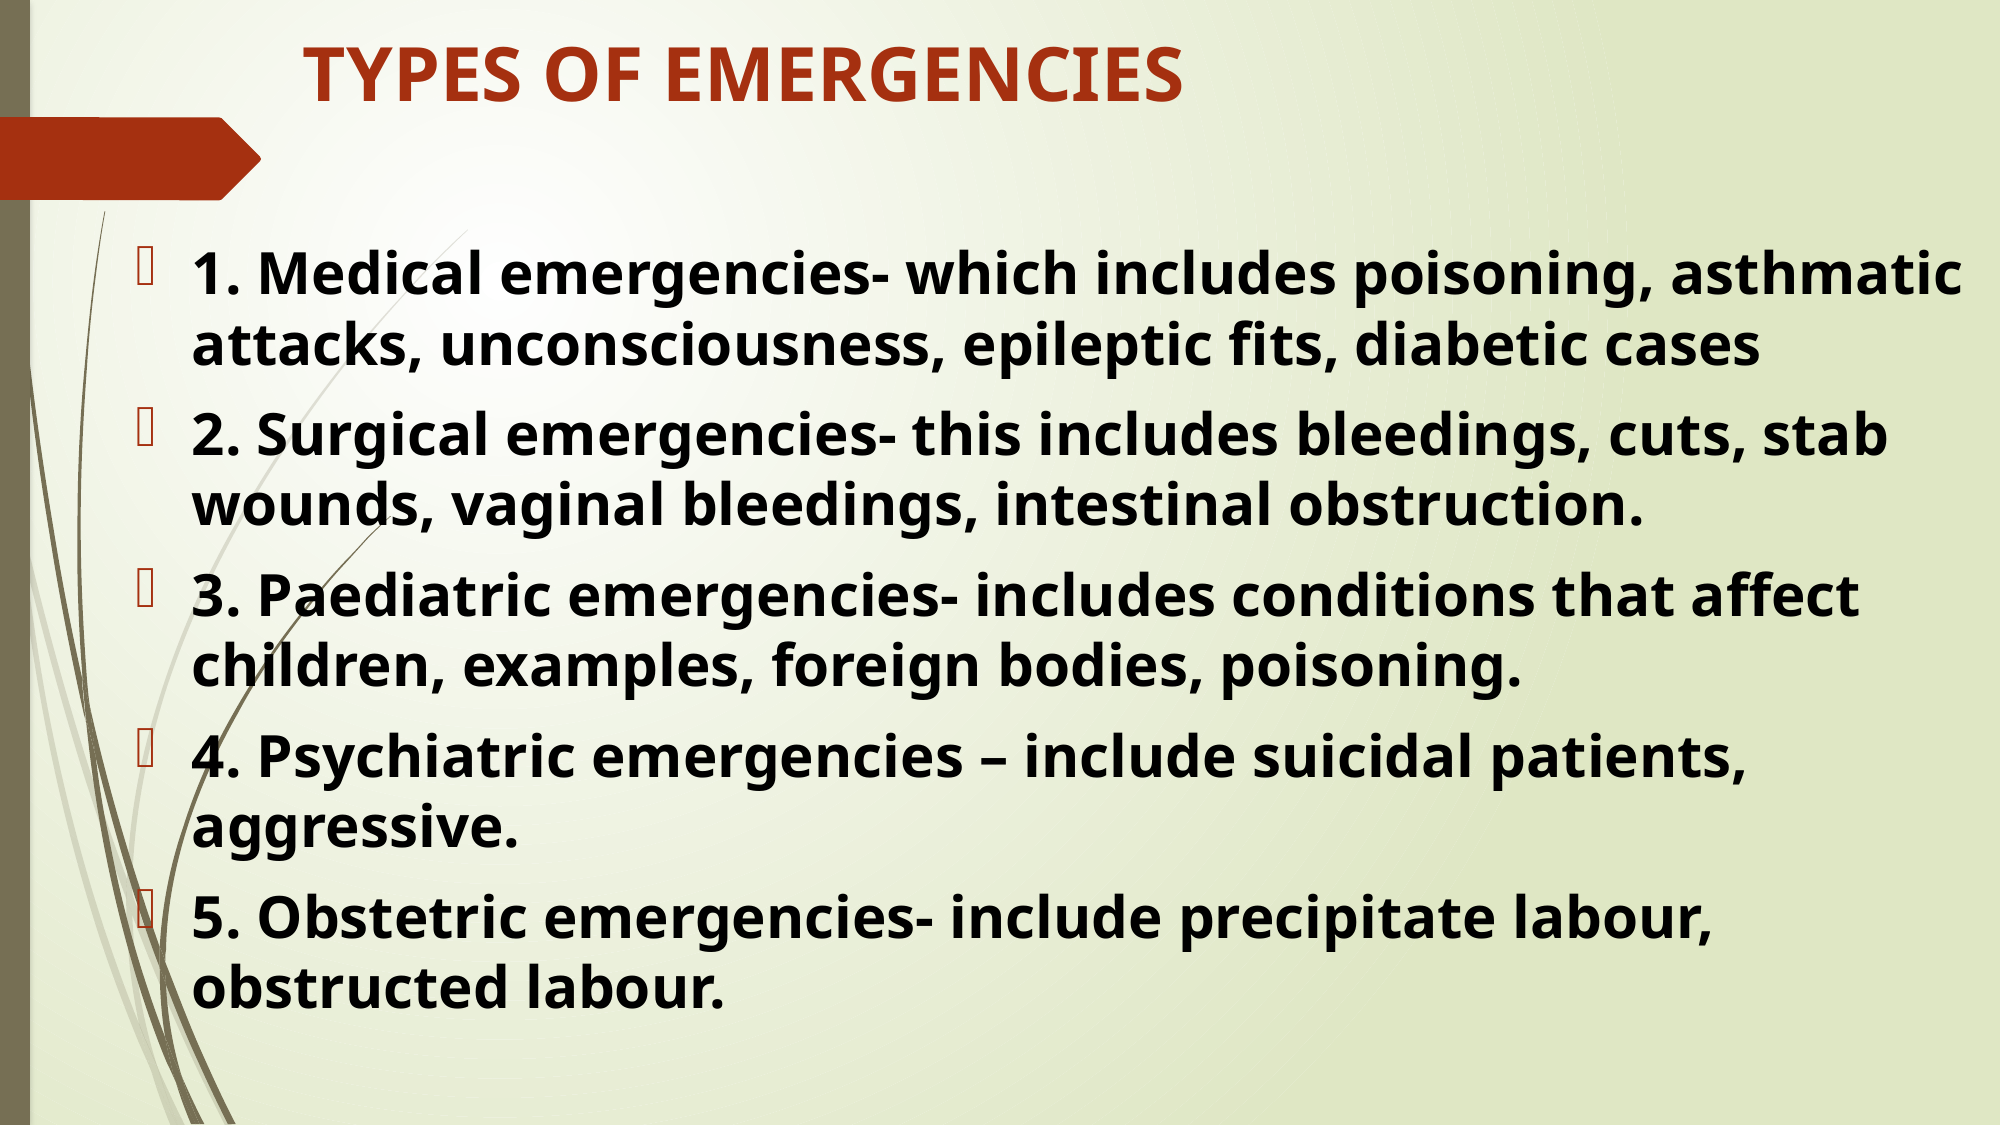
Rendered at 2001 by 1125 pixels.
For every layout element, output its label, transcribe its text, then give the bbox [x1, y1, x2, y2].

title TYPES OF EMERGENCIES [287, 19, 1750, 229]
list 1. Medical emergencies- which includes poisoning, asthmatic attacks, unconsciousness, epileptic fits, diabetic cases 2. Surgical emergencies- this includes bleedings, cuts, stab wounds, vaginal bleedings, intestinal obstruction. 3. Paediatric emergencies- includes conditions that affect children, examples, foreign bodies, poisoning. 4. Psychiatric emergencies – include suicidal patients, aggressive. 5. Obstetric emergencies- include precipitate labour, obstructed labour. [120, 229, 1982, 1096]
